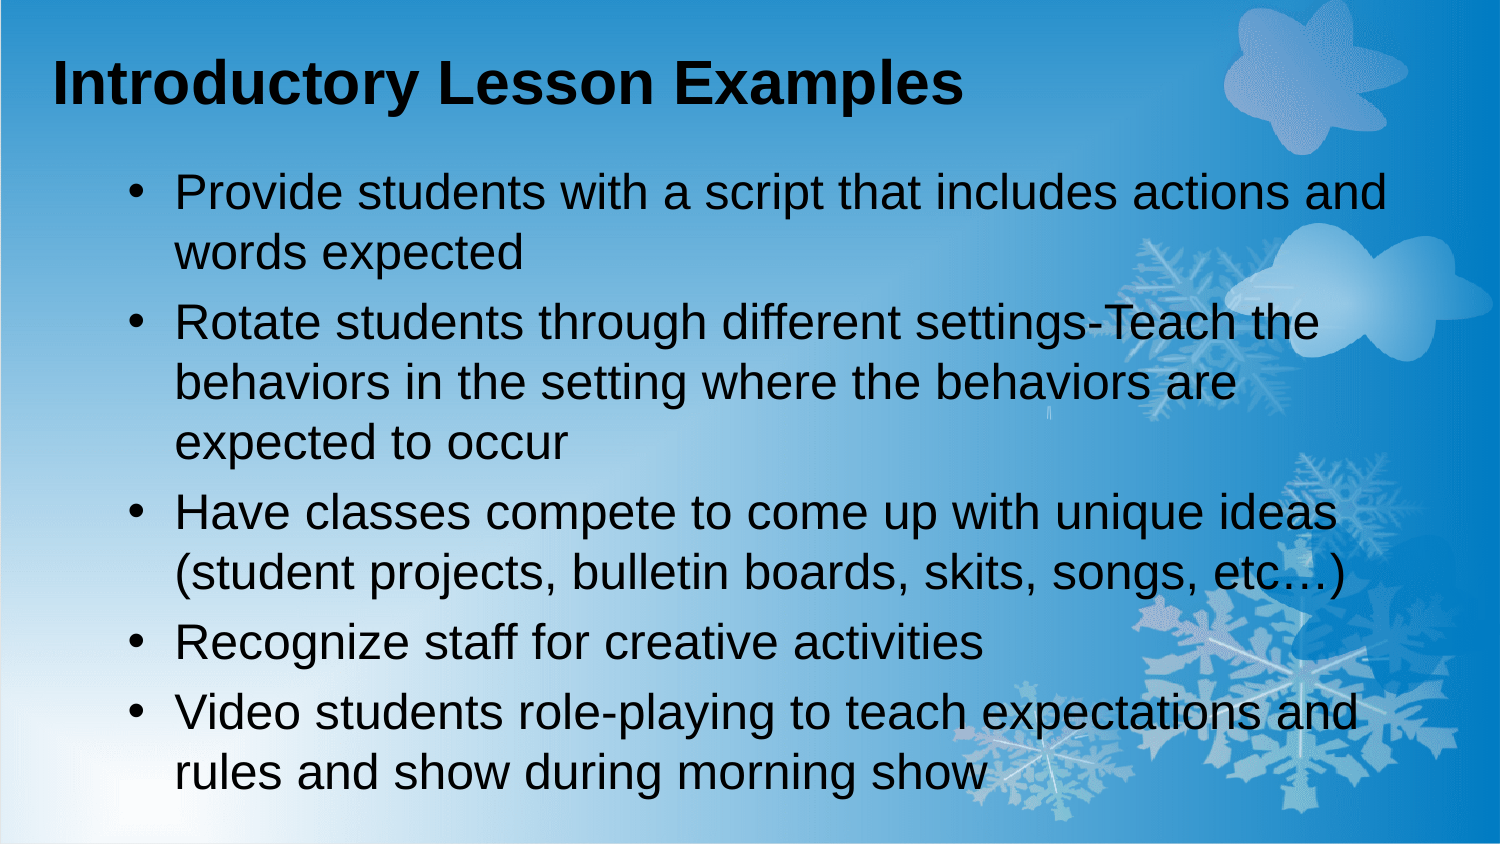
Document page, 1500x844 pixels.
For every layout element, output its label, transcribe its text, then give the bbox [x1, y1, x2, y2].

picture [0, 0, 1500, 844]
list Provide students with a script that includes actions and words expected Rotate students through different settings-Teach the behaviors in the setting where the behaviors are expected to occur Have classes compete to come up with unique ideas (student projects, bulletin boards, skits, songs, etc…) Recognize staff for creative activities Video students role-playing to teach expectations and rules and show during morning show [37, 152, 1463, 801]
title Introductory Lesson Examples [37, 18, 1500, 141]
